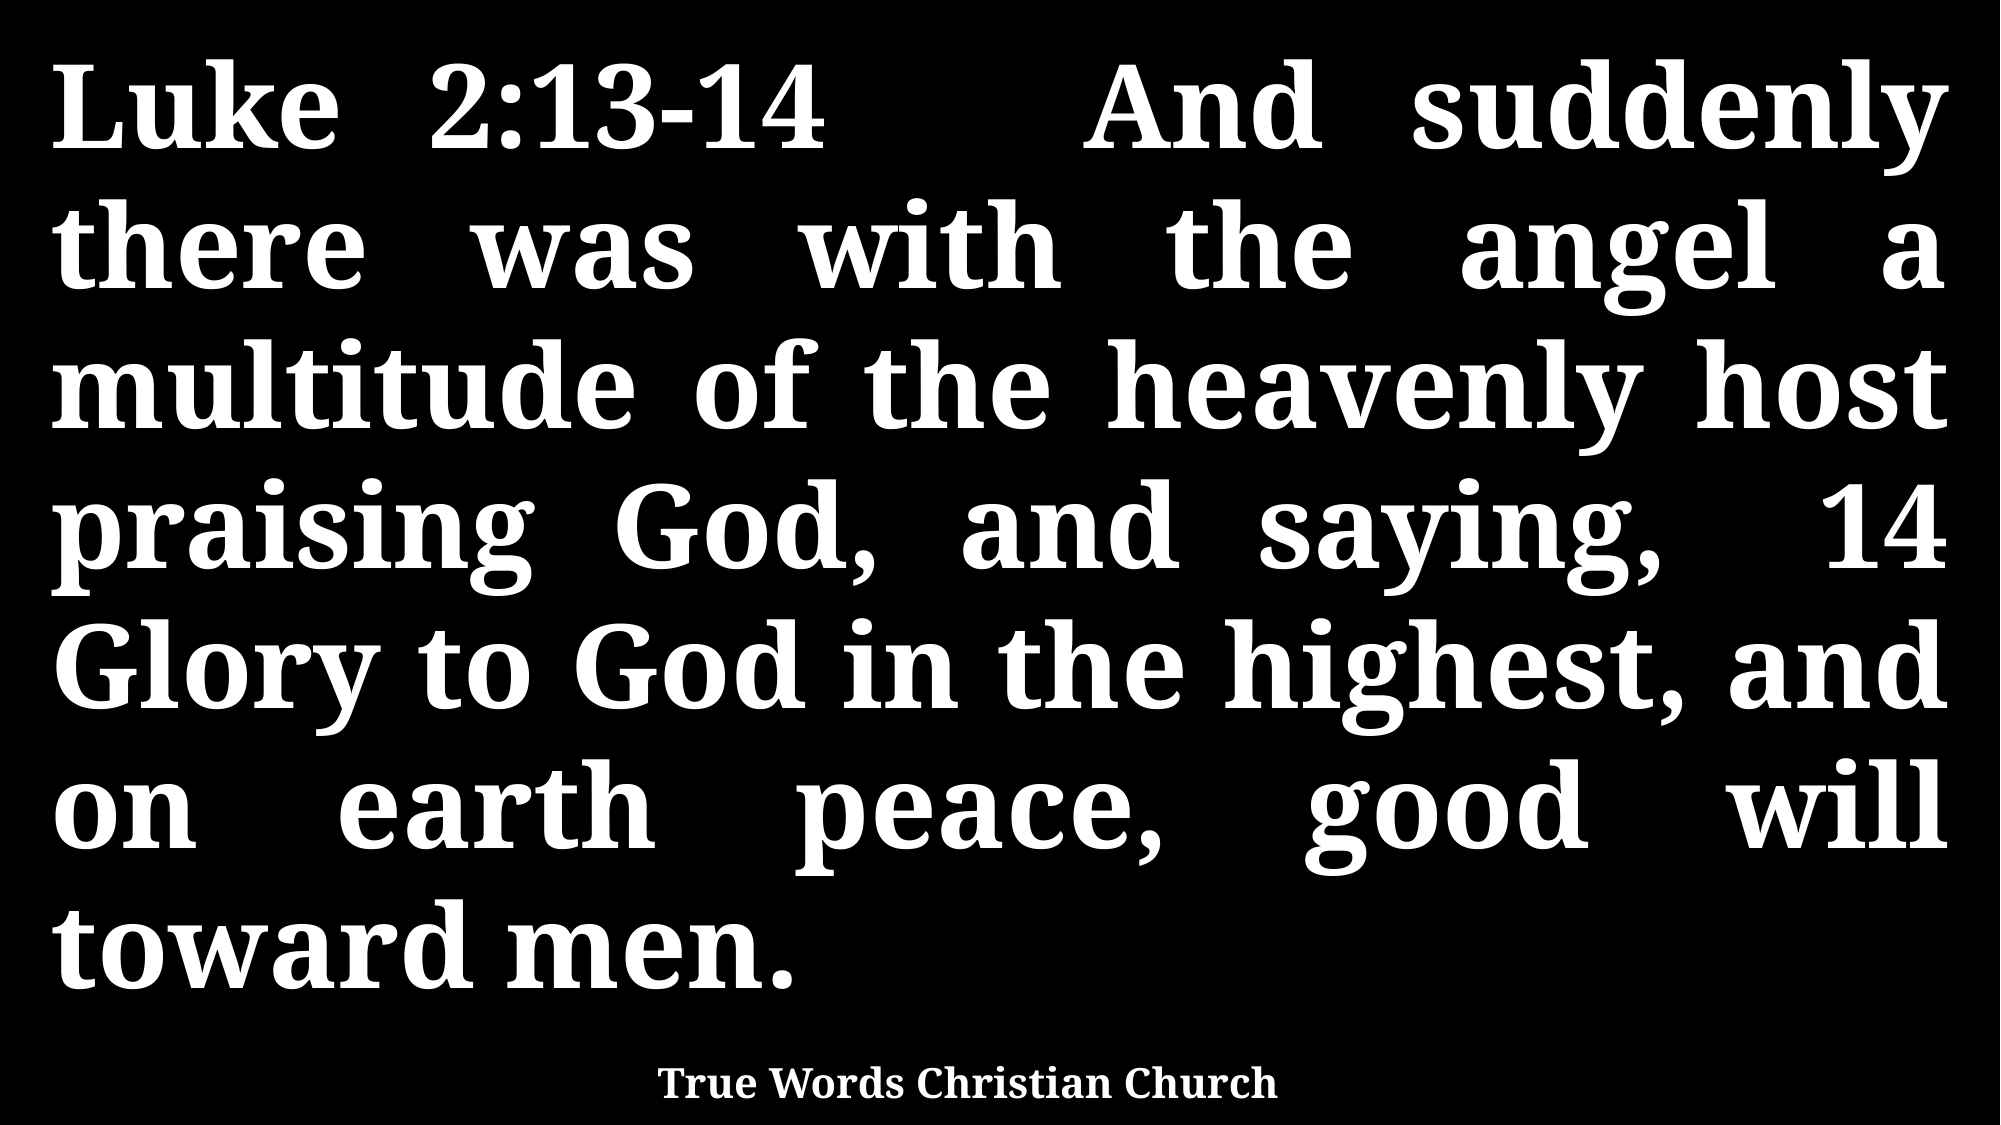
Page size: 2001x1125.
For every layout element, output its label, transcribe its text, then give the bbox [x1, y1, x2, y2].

text_box True Words Christian Church [642, 1049, 1294, 1114]
text_box Luke 2:13-14 And suddenly there was with the angel a multitude of the heavenly host praising God, and saying, 14 Glory to God in the highest, and on earth peace, good will toward men. [35, 24, 1965, 1019]
